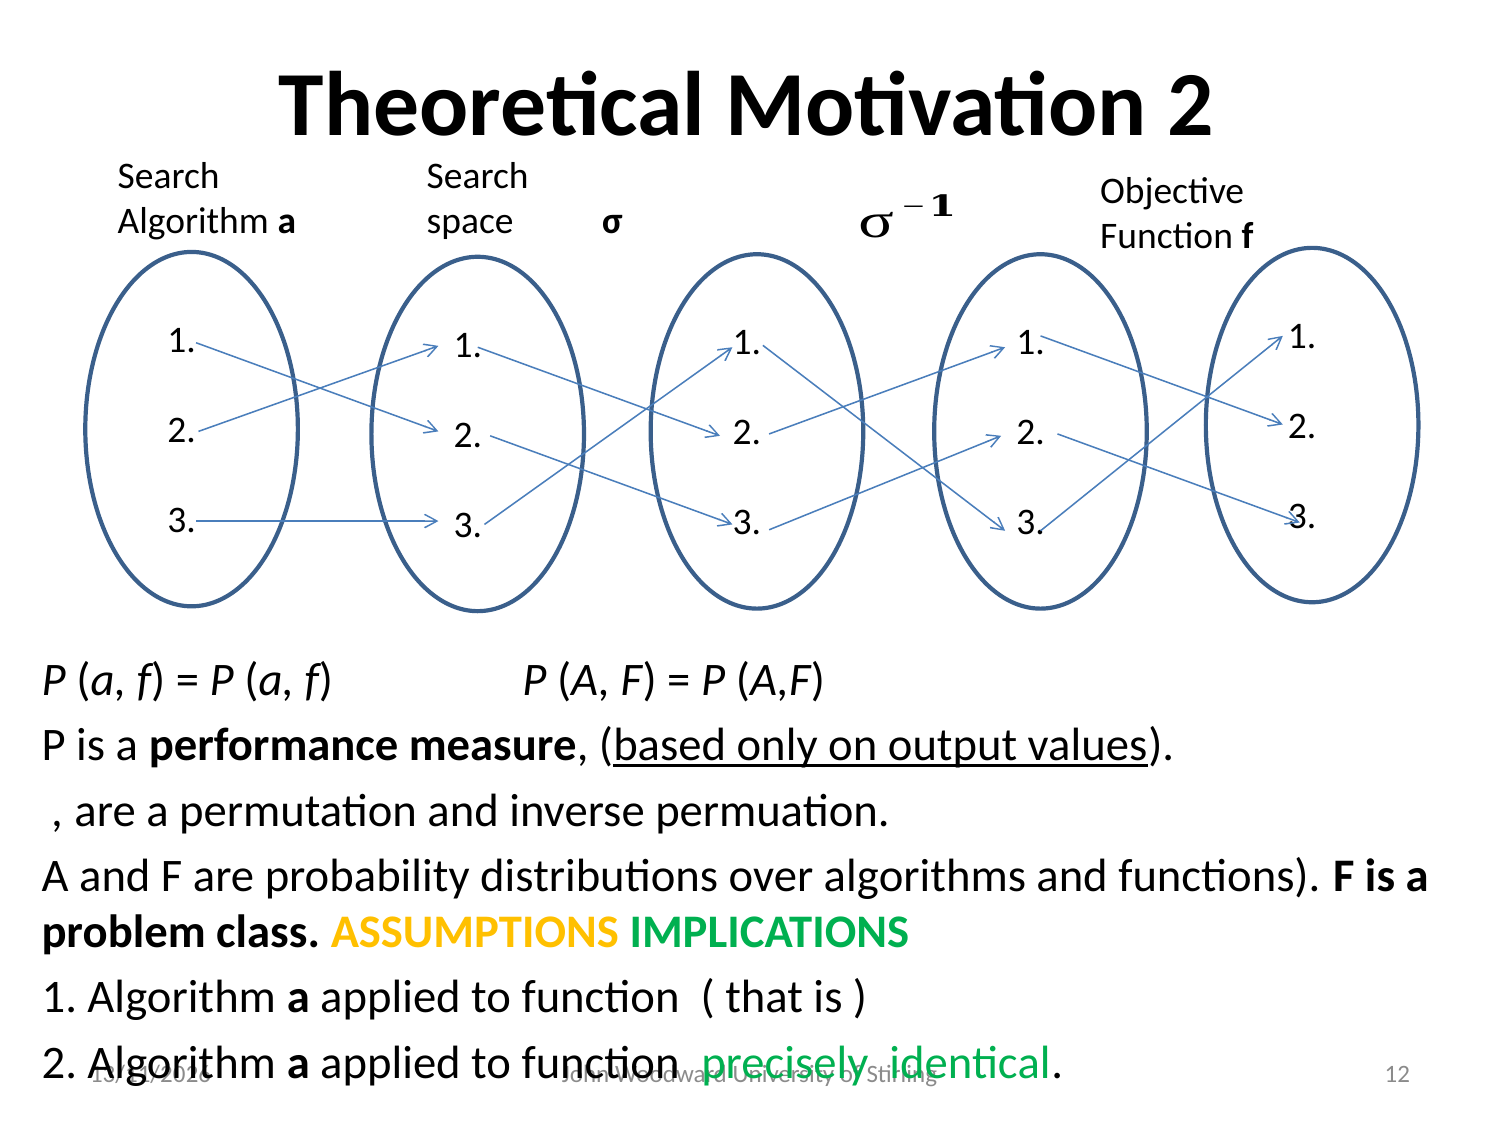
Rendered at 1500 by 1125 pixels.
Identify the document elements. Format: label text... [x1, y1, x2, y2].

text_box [85, 143, 1419, 612]
footer John Woodward University of Stirling [512, 1042, 988, 1103]
slide_number 12 [1074, 1042, 1425, 1103]
title Theoretical Motivation 2 [72, 5, 1423, 193]
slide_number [75, 1042, 425, 1103]
